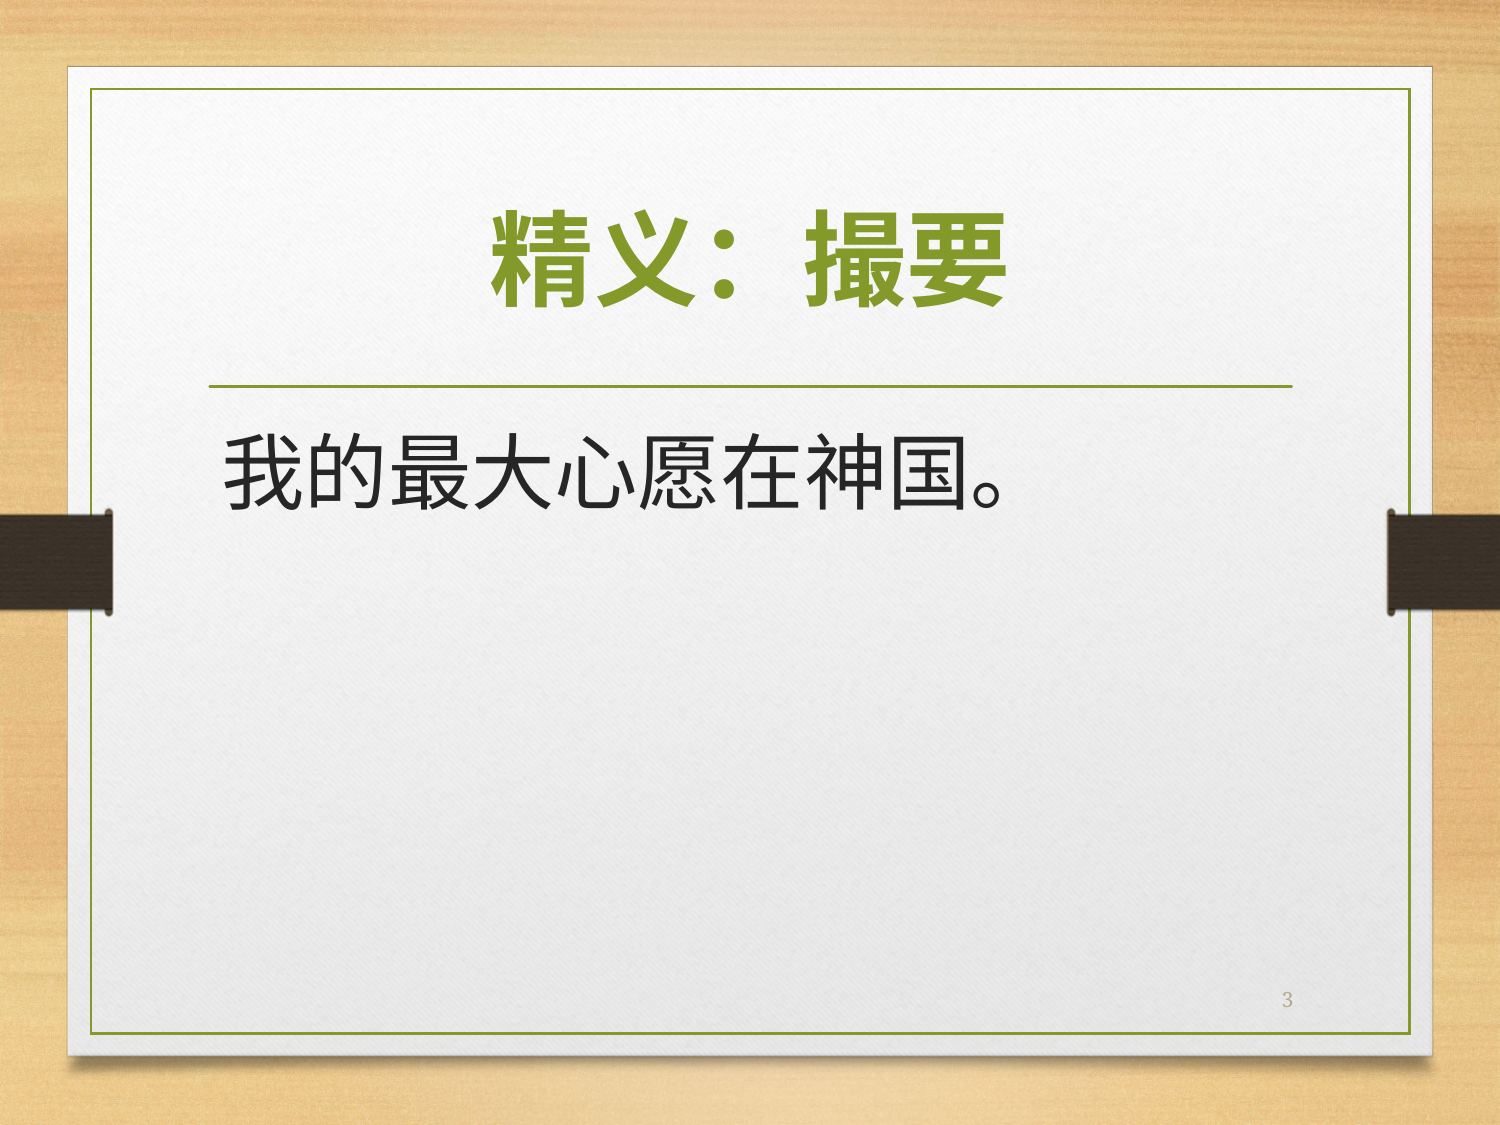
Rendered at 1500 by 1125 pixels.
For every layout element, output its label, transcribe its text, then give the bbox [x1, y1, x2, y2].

list 我的最大心愿在神国。 [206, 412, 1322, 978]
title 精义：撮要 [193, 150, 1309, 365]
slide_number 3 [1243, 977, 1309, 1024]
picture [0, 0, 1500, 1125]
